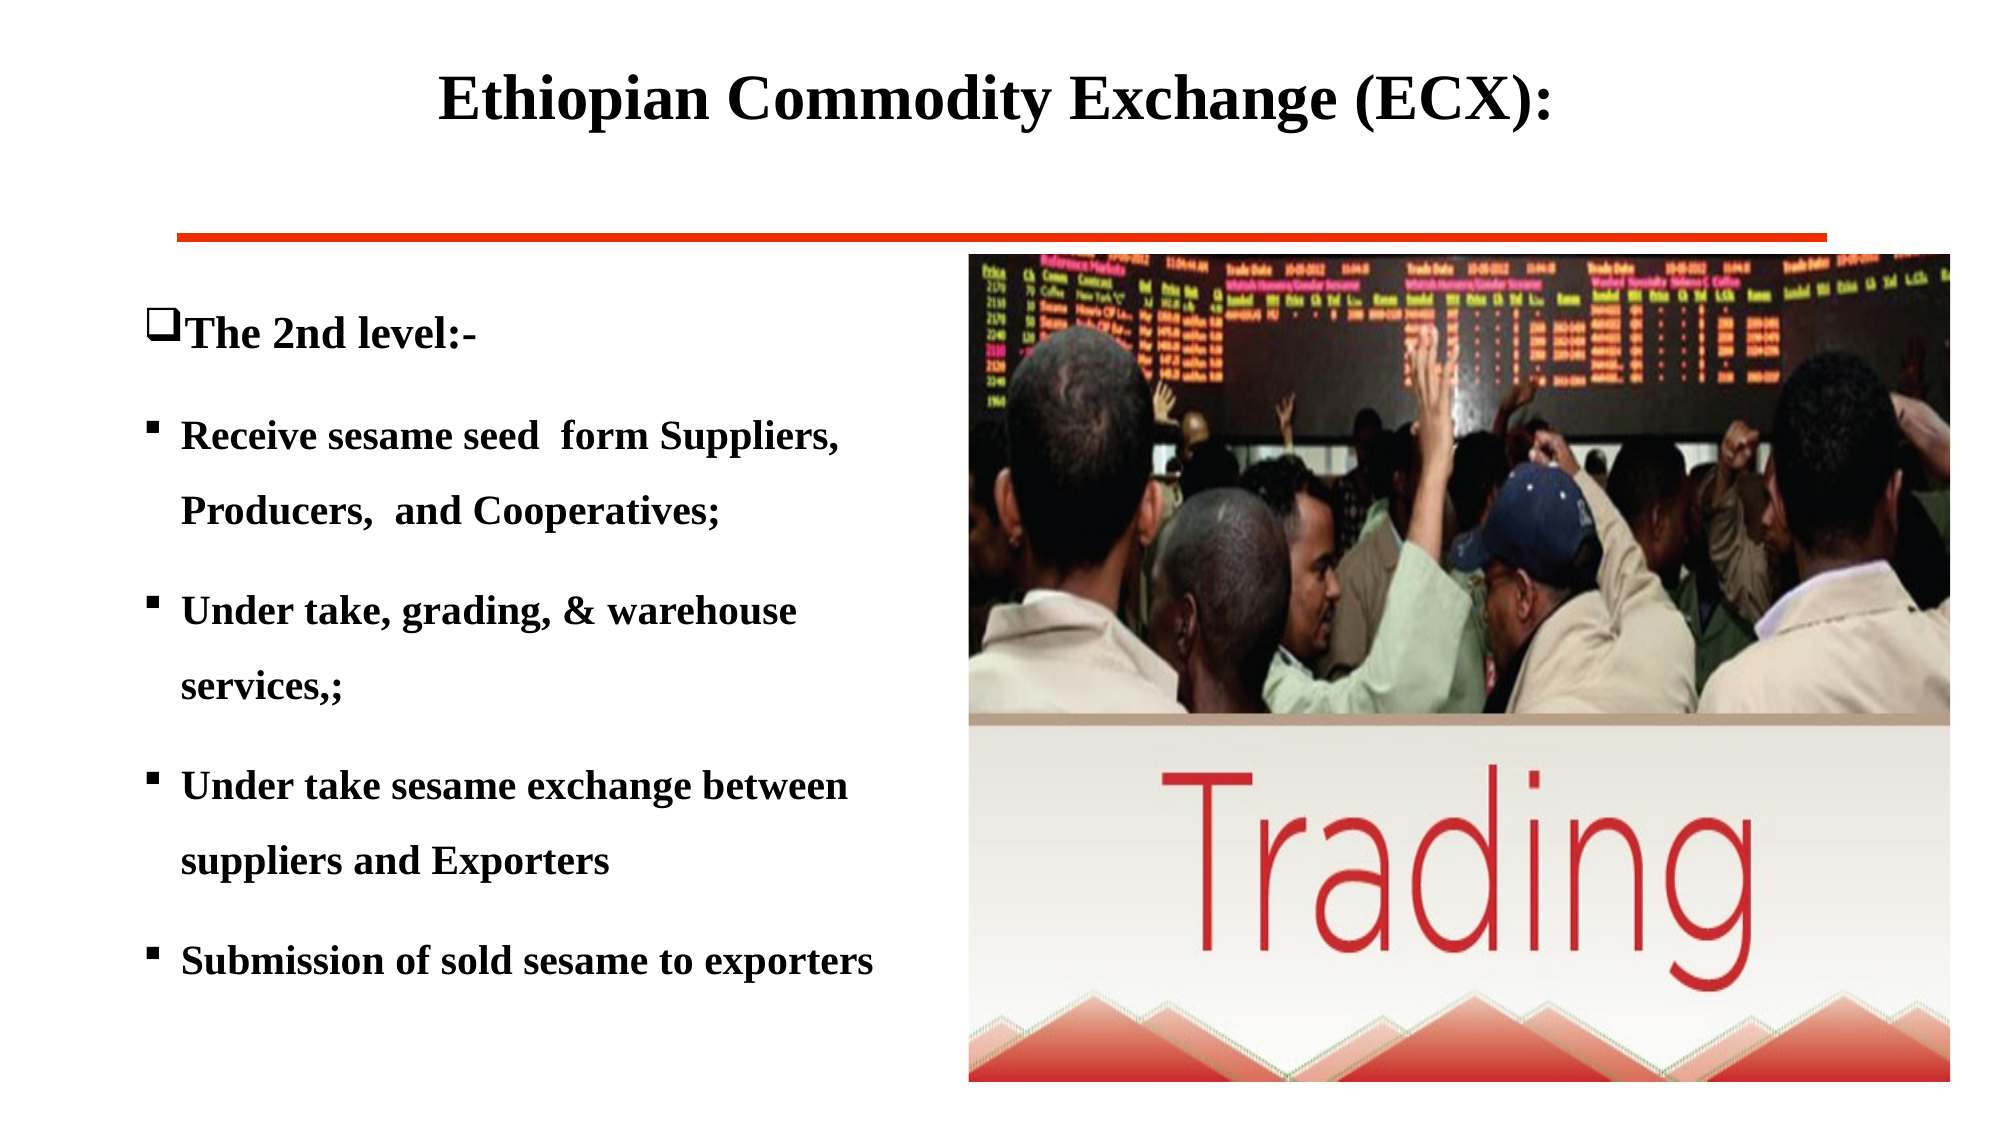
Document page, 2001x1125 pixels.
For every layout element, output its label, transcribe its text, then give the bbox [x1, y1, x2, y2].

list The 2nd level:- Receive sesame seed form Suppliers, Producers, and Cooperatives; Under take, grading, & warehouse services,; Under take sesame exchange between suppliers and Exporters Submission of sold sesame to exporters [117, 267, 922, 1069]
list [968, 254, 1951, 1082]
title Ethiopian Commodity Exchange (ECX): [256, 43, 1851, 148]
